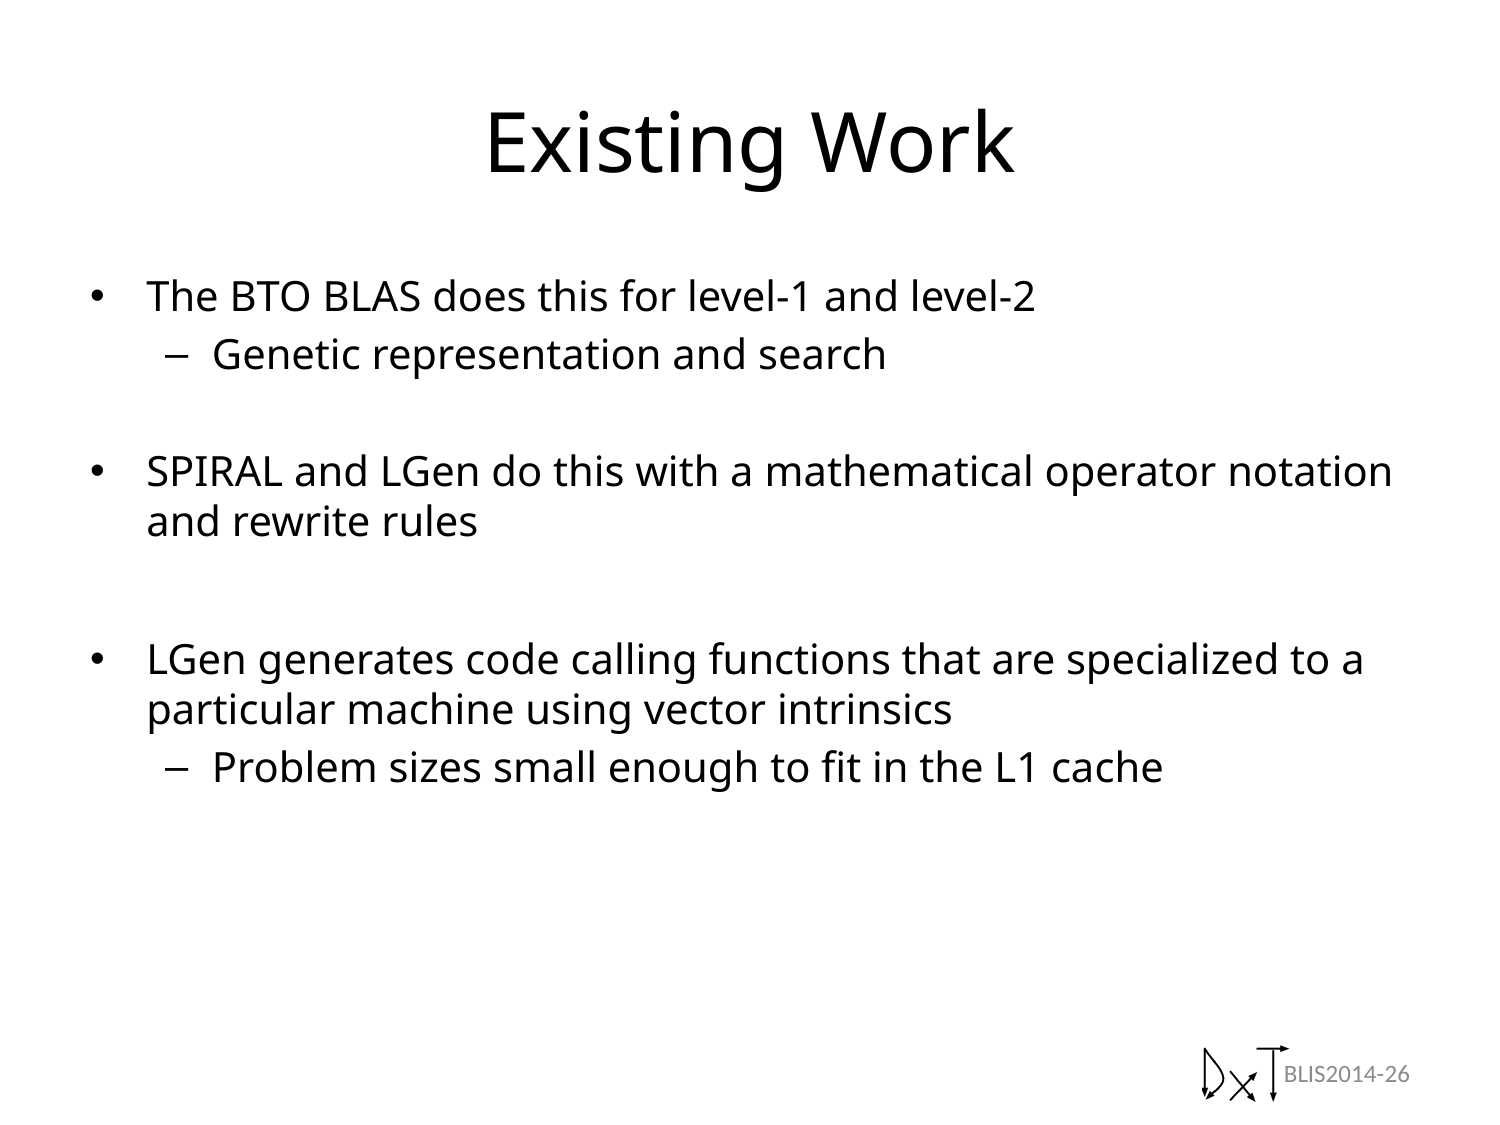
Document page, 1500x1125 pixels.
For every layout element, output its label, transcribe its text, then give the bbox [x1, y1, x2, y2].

slide_number BLIS2014-26 [1074, 1042, 1425, 1103]
list The BTO BLAS does this for level-1 and level-2 Genetic representation and search SPIRAL and LGen do this with a mathematical operator notation and rewrite rules LGen generates code calling functions that are specialized to a particular machine using vector intrinsics Problem sizes small enough to fit in the L1 cache [75, 262, 1425, 1005]
title Existing Work [75, 45, 1425, 233]
